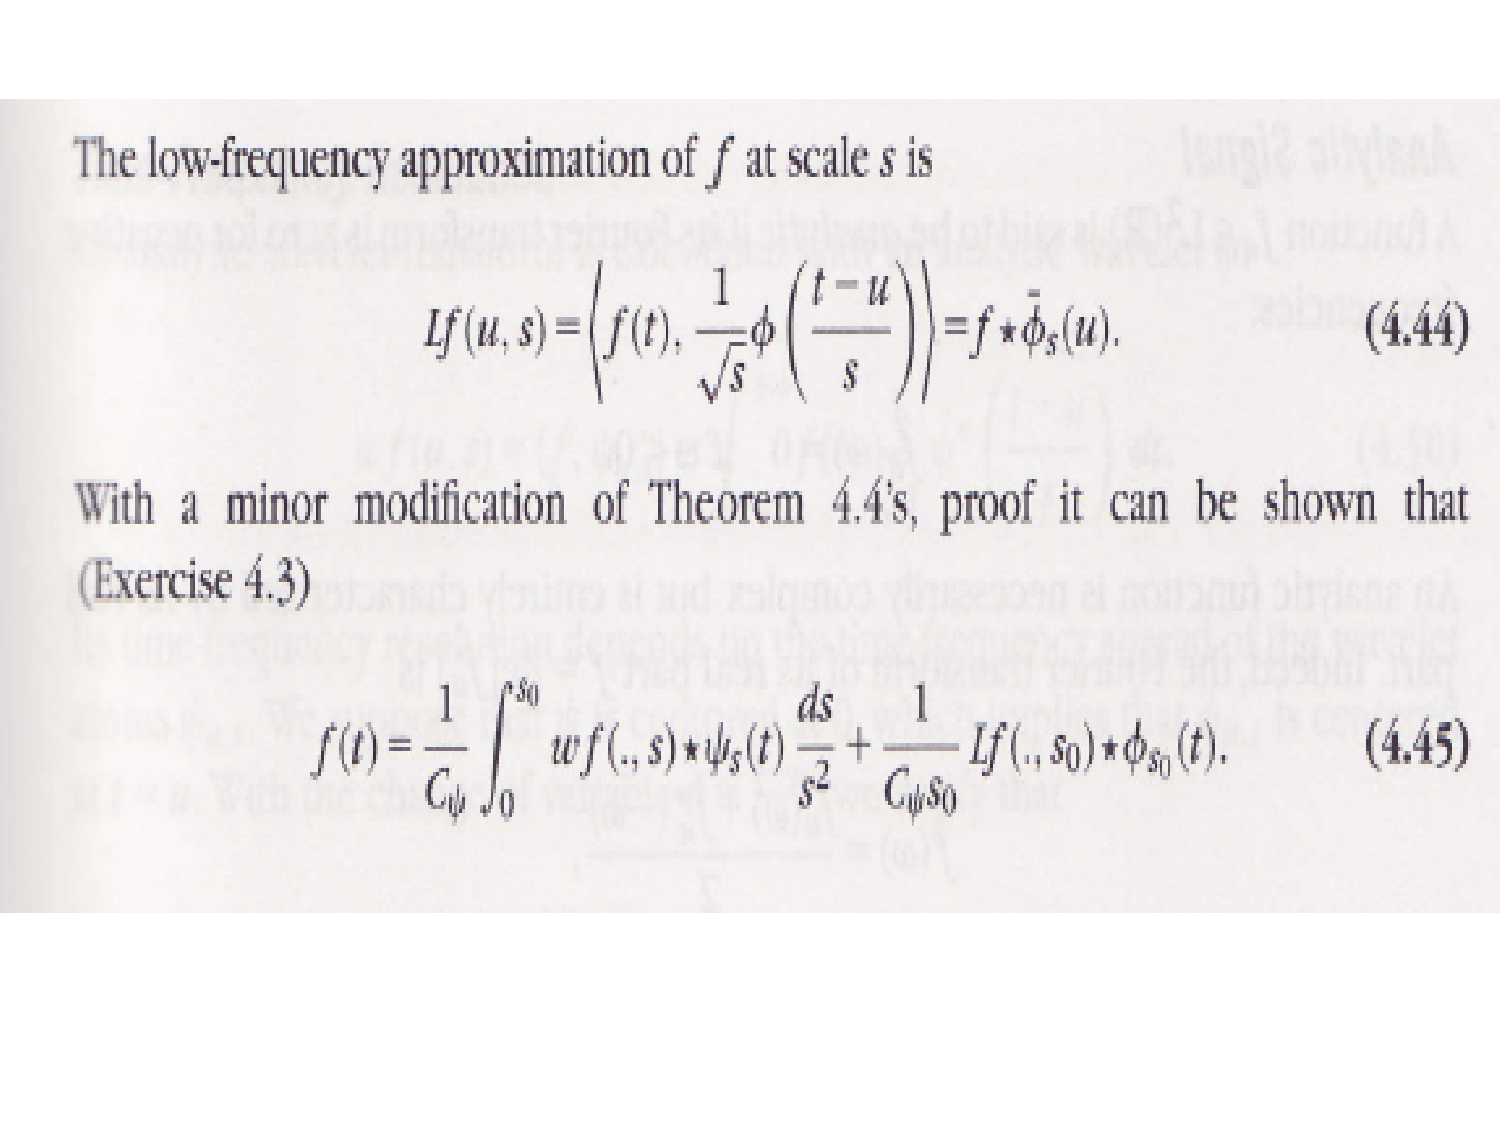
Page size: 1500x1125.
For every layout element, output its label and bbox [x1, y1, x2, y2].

list [0, 99, 1500, 913]
